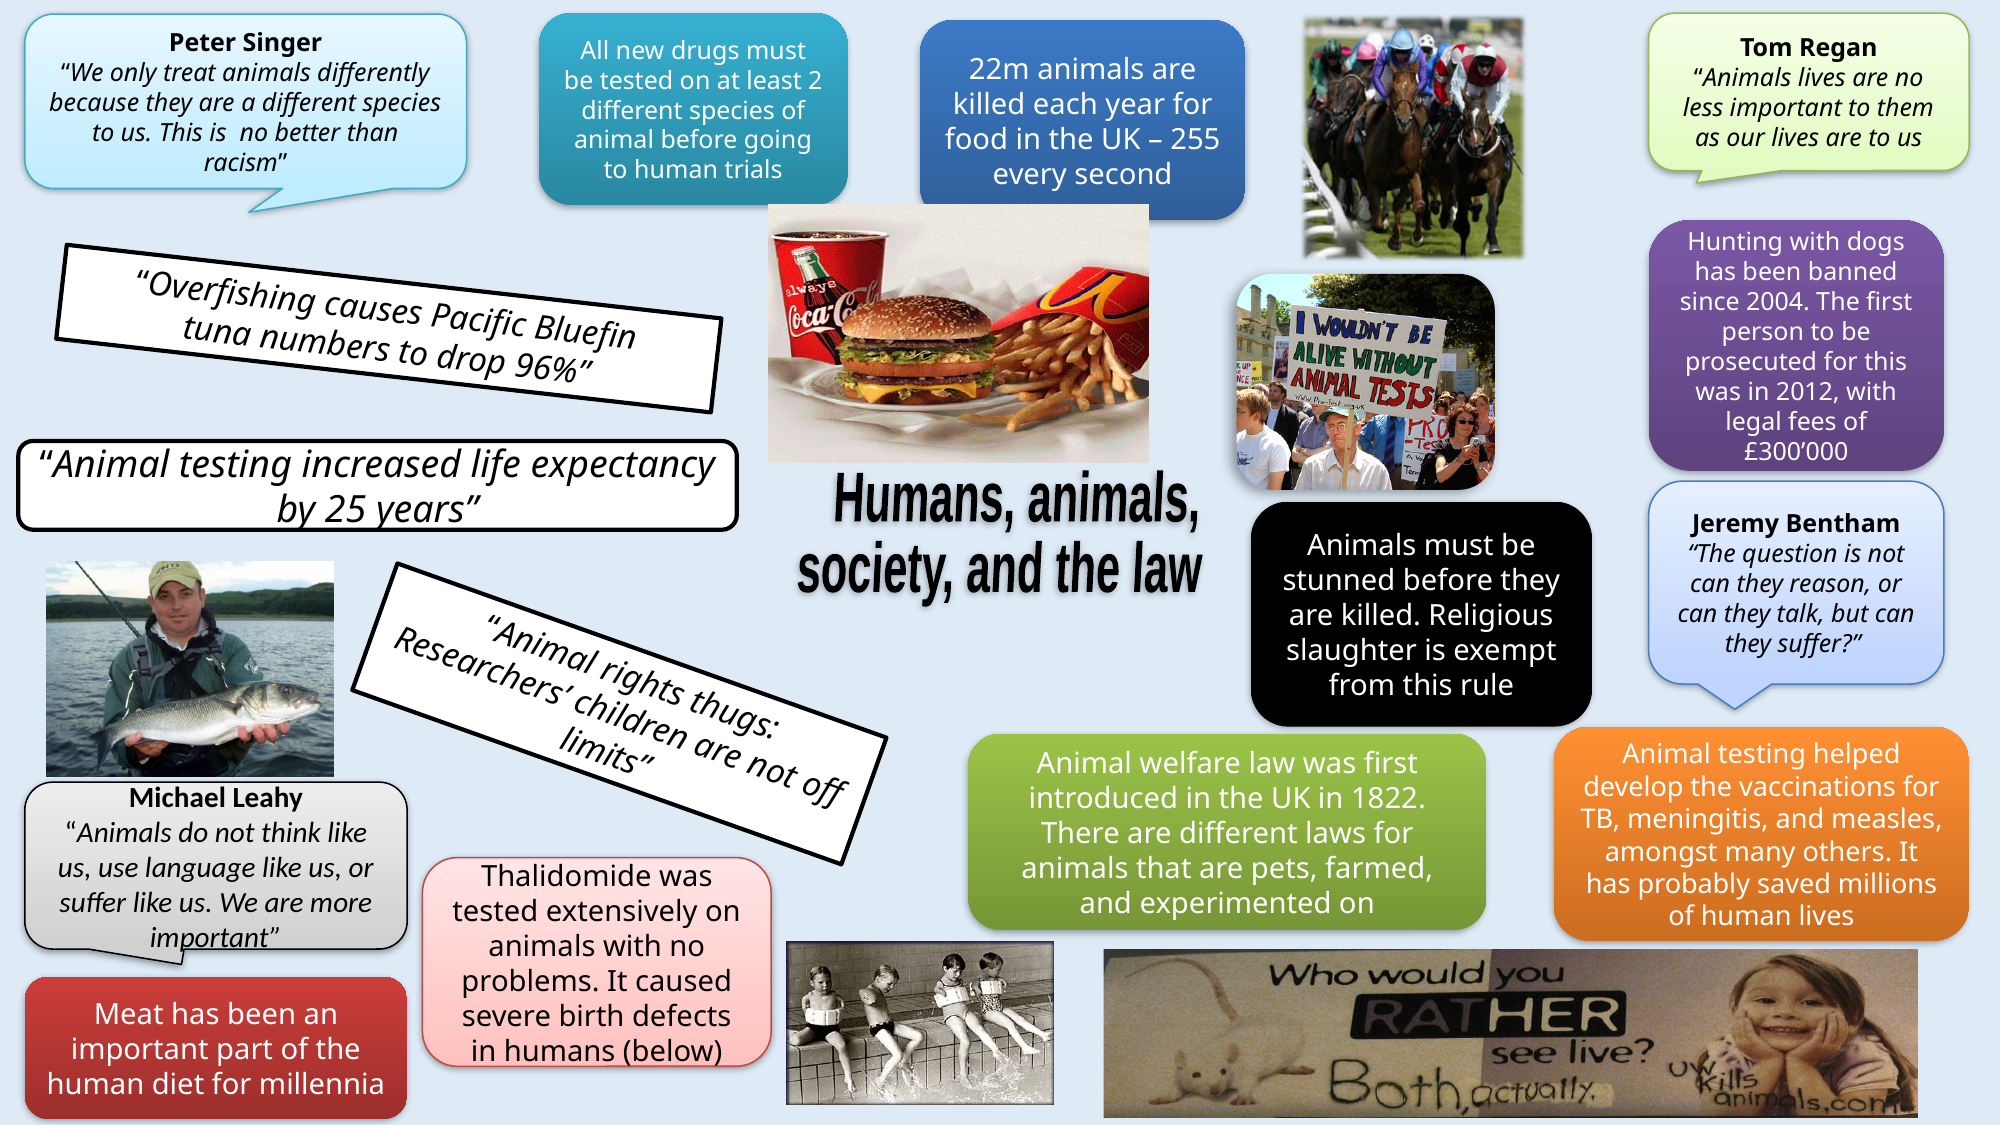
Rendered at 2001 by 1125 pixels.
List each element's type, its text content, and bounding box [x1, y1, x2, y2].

picture [46, 561, 334, 778]
text_box “Animal rights thugs: Researchers’ children are not off limits” [352, 563, 887, 865]
text_box Animal testing helped develop the vaccinations for TB, meningitis, and measles, amongst many others. It has probably saved millions of human lives [1553, 726, 1970, 942]
text_box 22m animals are killed each year for food in the UK – 255 every second [920, 19, 1246, 221]
text_box All new drugs must be tested on at least 2 different species of animal before going to human trials [538, 13, 848, 206]
text_box Thalidomide was tested extensively on animals with no problems. It caused severe birth defects in humans (below) [422, 857, 772, 1067]
text_box Jeremy Bentham “The question is not can they reason, or can they talk, but can they suffer?” [1648, 481, 1944, 710]
text_box Tom Regan “Animals lives are no less important to them as our lives are to us [1648, 13, 1970, 183]
picture [786, 941, 1054, 1105]
text_box Michael Leahy “Animals do not think like us, use language like us, or suffer like us. We are more important” [24, 782, 408, 965]
text_box “Animal testing increased life expectancy by 25 years” [18, 440, 737, 530]
picture [767, 204, 1149, 463]
text_box Peter Singer “We only treat animals differently because they are a different species to us. This is no better than racism” [24, 14, 467, 213]
text_box Hunting with dogs has been banned since 2004. The first person to be prosecuted for this was in 2012, with legal fees of £300’000 [1648, 220, 1944, 471]
picture [1299, 13, 1528, 263]
text_box “Overfishing causes Pacific Bluefin tuna numbers to drop 96%” [56, 244, 722, 413]
text_box Meat has been an important part of the human diet for millennia [24, 976, 408, 1120]
text_box Animal welfare law was first introduced in the UK in 1822. There are different laws for animals that are pets, farmed, and experimented on [968, 733, 1487, 931]
text_box Animals must be stunned before they are killed. Religious slaughter is exempt from this rule [1250, 501, 1593, 727]
picture [1103, 949, 1918, 1118]
picture [1236, 273, 1495, 490]
